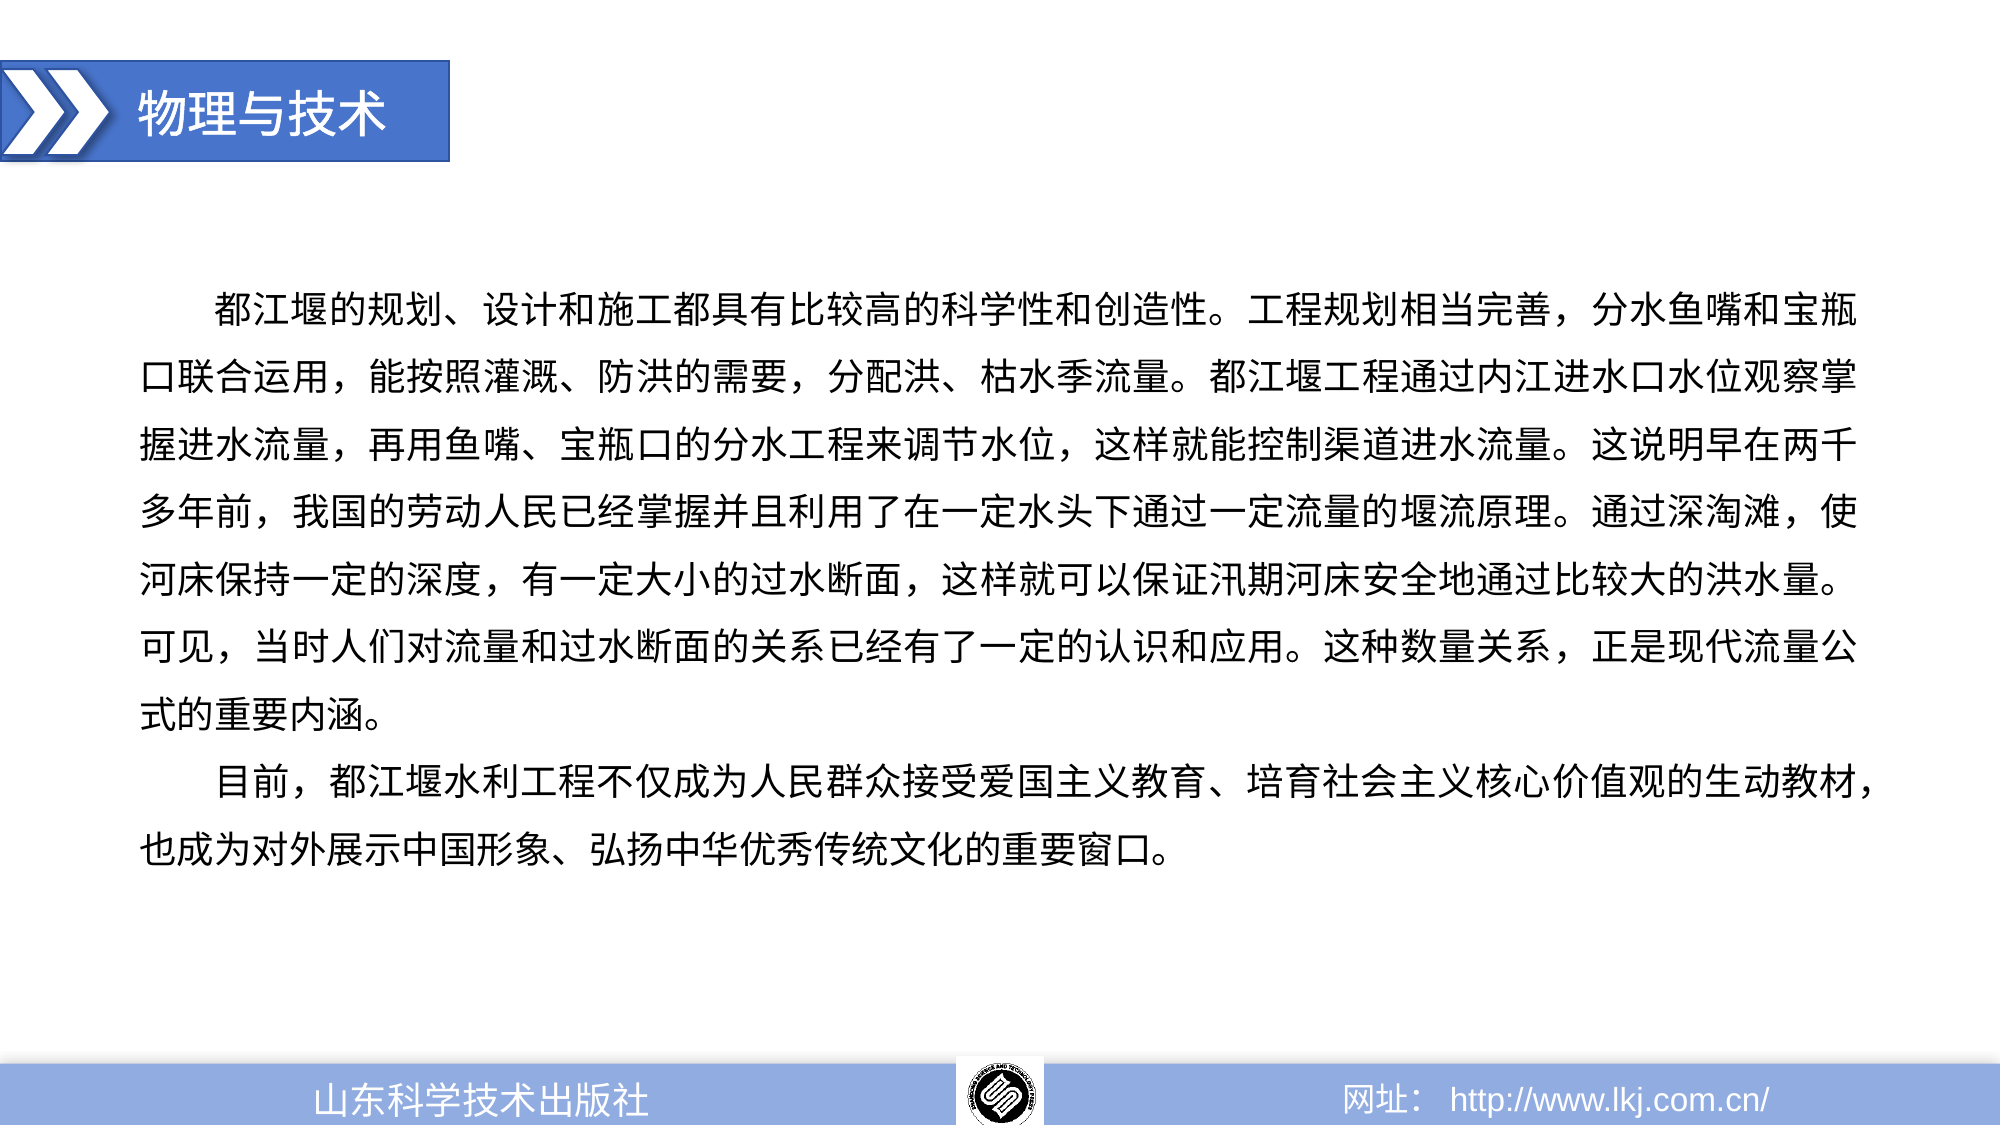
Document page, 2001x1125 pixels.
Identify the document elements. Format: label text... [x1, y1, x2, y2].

text_box [1044, 1062, 2000, 1125]
text_box 网址：http://www.lkj.com.cn/ [1222, 1070, 1890, 1125]
text_box 都江堰的规划、设计和施工都具有比较高的科学性和创造性。工程规划相当完善，分水鱼嘴和宝瓶口联合运用，能按照灌溉、防洪的需要，分配洪、枯水季流量。都江堰工程通过内江进水口水位观察掌握进水流量，再用鱼嘴、宝瓶口的分水工程来调节水位，这样就能控制渠道进水流量。这说明早在两千多年前，我国的劳动人民已经掌握并且利用了在一定水头下通过一定流量的堰流原理。通过深淘滩，使河床保持一定的深度，有一定大小的过水断面，这样就可以保证汛期河床安全地通过比较大的洪水量。可见，当时人们对流量和过水断面的关系已经有了一定的认识和应用。这种数量关系，正是现代流量公式的重要内涵。 目前，都江堰水利工程不仅成为人民群众接受爱国主义教育、培育社会主义核心价值观的生动教材，也成为对外展示中国形象、弘扬中华优秀传统文化的重要窗口。 [124, 255, 1873, 909]
picture [955, 1055, 1044, 1125]
text_box [0, 1062, 955, 1125]
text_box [0, 60, 450, 162]
text_box 山东科学技术出版社 [147, 1069, 815, 1125]
